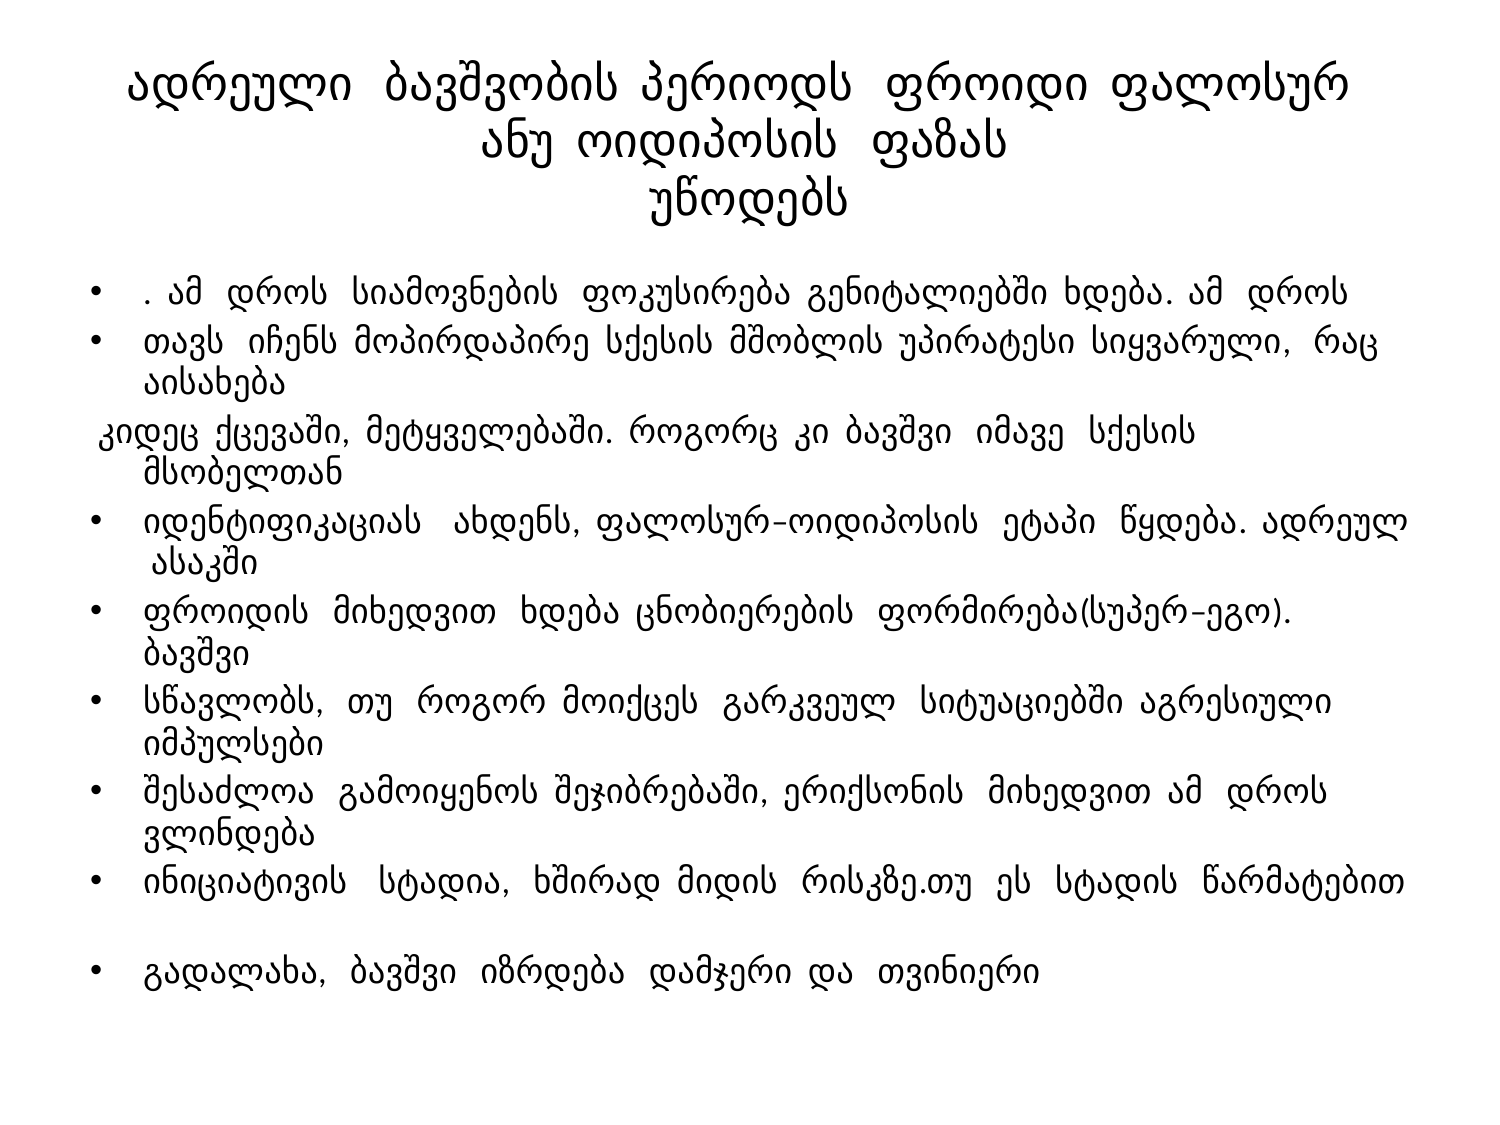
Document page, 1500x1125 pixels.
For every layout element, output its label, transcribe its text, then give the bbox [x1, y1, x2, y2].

title ადრეული ბავშვობის პერიოდს ფროიდი ფალოსურ ანუ ოიდიპოსის ფაზას უწოდებს [75, 45, 1425, 233]
list . ამ დროს სიამოვნების ფოკუსირება გენიტალიებში ხდება. ამ დროს თავს იჩენს მოპირდაპირე სქესის მშობლის უპირატესი სიყვარული, რაც აისახება კიდეც ქცევაში, მეტყველებაში. როგორც კი ბავშვი იმავე სქესის მსობელთან იდენტიფიკაციას ახდენს, ფალოსურ–ოიდიპოსის ეტაპი წყდება. ადრეულ ასაკში ფროიდის მიხედვით ხდება ცნობიერების ფორმირება(სუპერ–ეგო). ბავშვი სწავლობს, თუ როგორ მოიქცეს გარკვეულ სიტუაციებში აგრესიული იმპულსები შესაძლოა გამოიყენოს შეჯიბრებაში, ერიქსონის მიხედვით ამ დროს ვლინდება ინიციატივის სტადია, ხშირად მიდის რისკზე.თუ ეს სტადის წარმატებით გადალახა, ბავშვი იზრდება დამჯერი და თვინიერი [75, 262, 1425, 1005]
